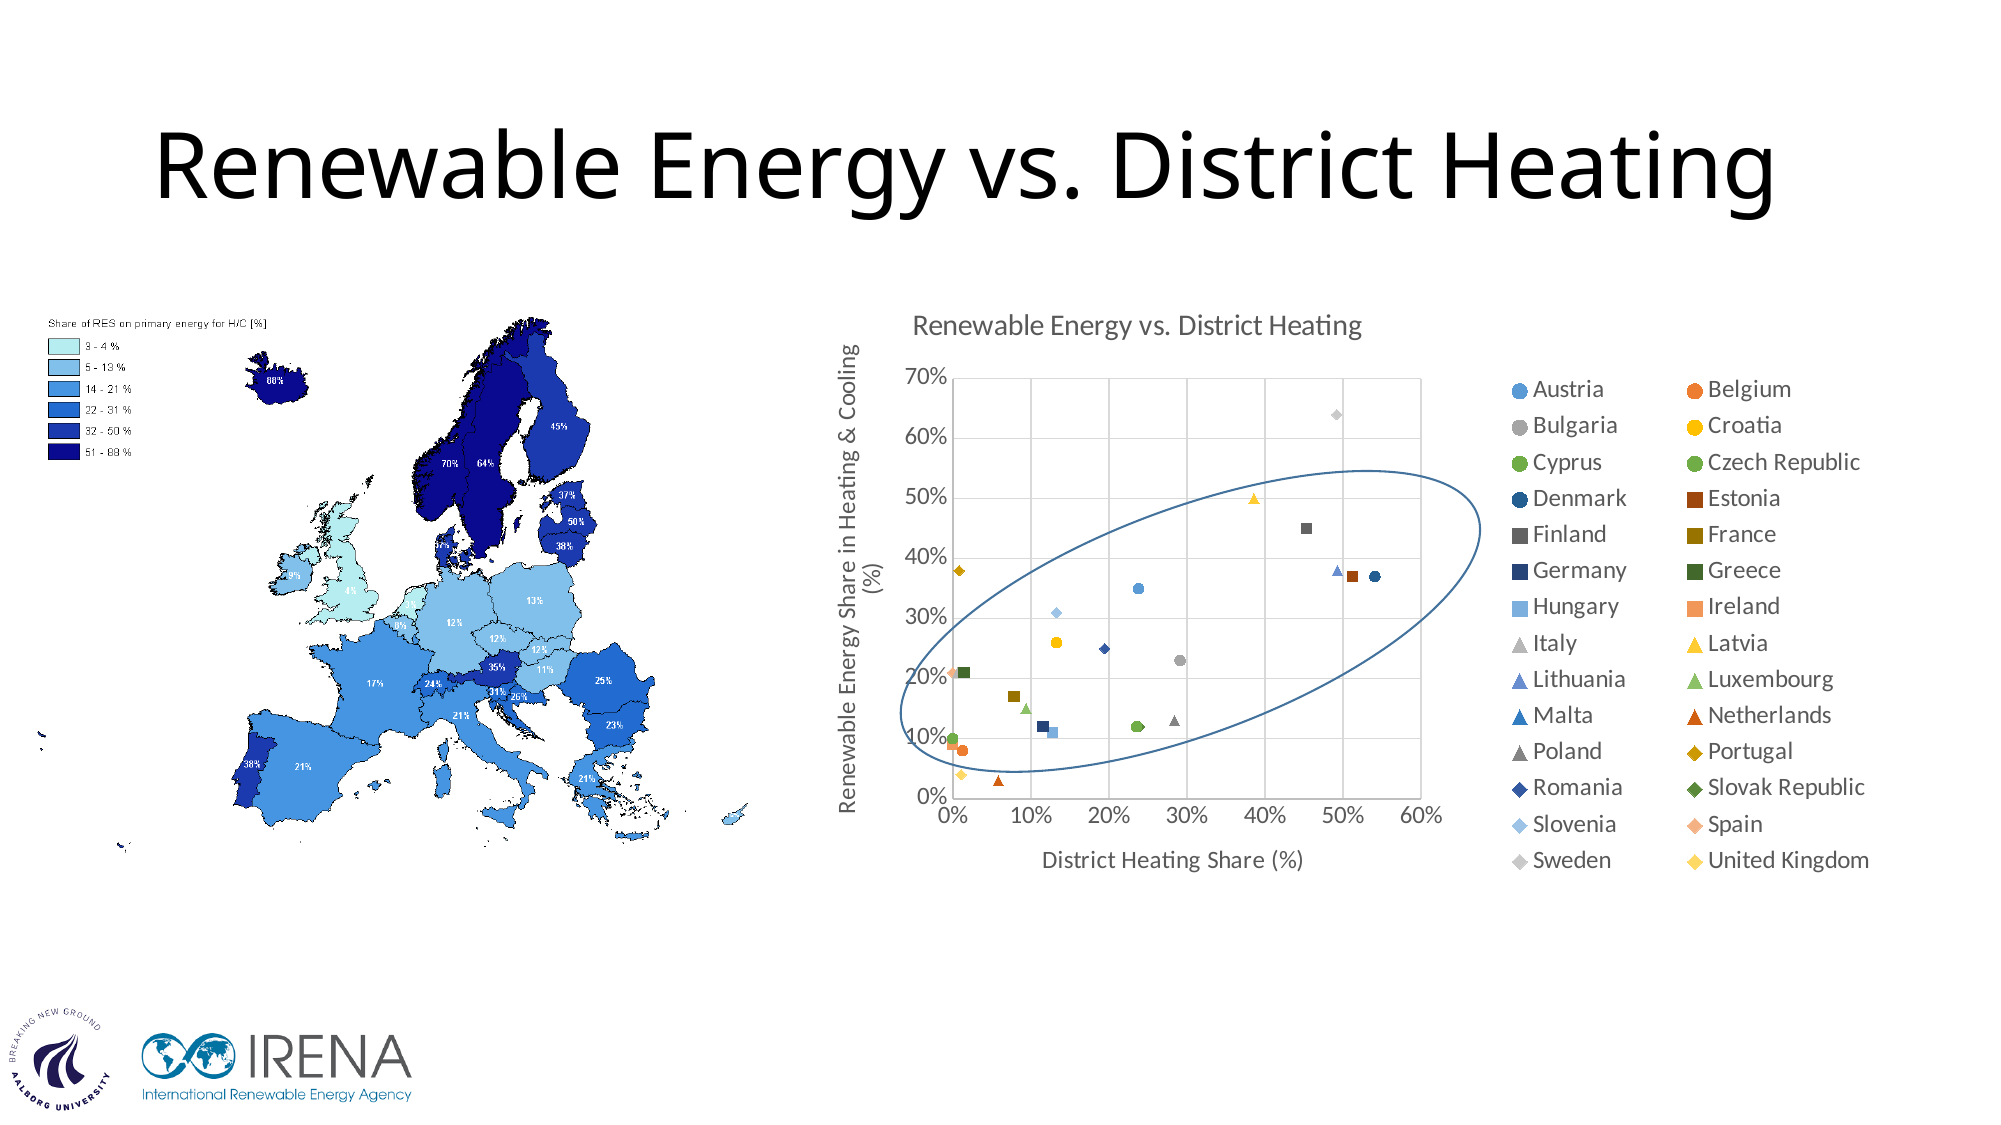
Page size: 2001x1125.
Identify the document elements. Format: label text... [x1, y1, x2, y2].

picture [34, 306, 815, 858]
title Renewable Energy vs. District Heating [137, 59, 1863, 278]
picture [137, 1029, 414, 1103]
chart [814, 285, 1939, 932]
picture [0, 1000, 118, 1118]
